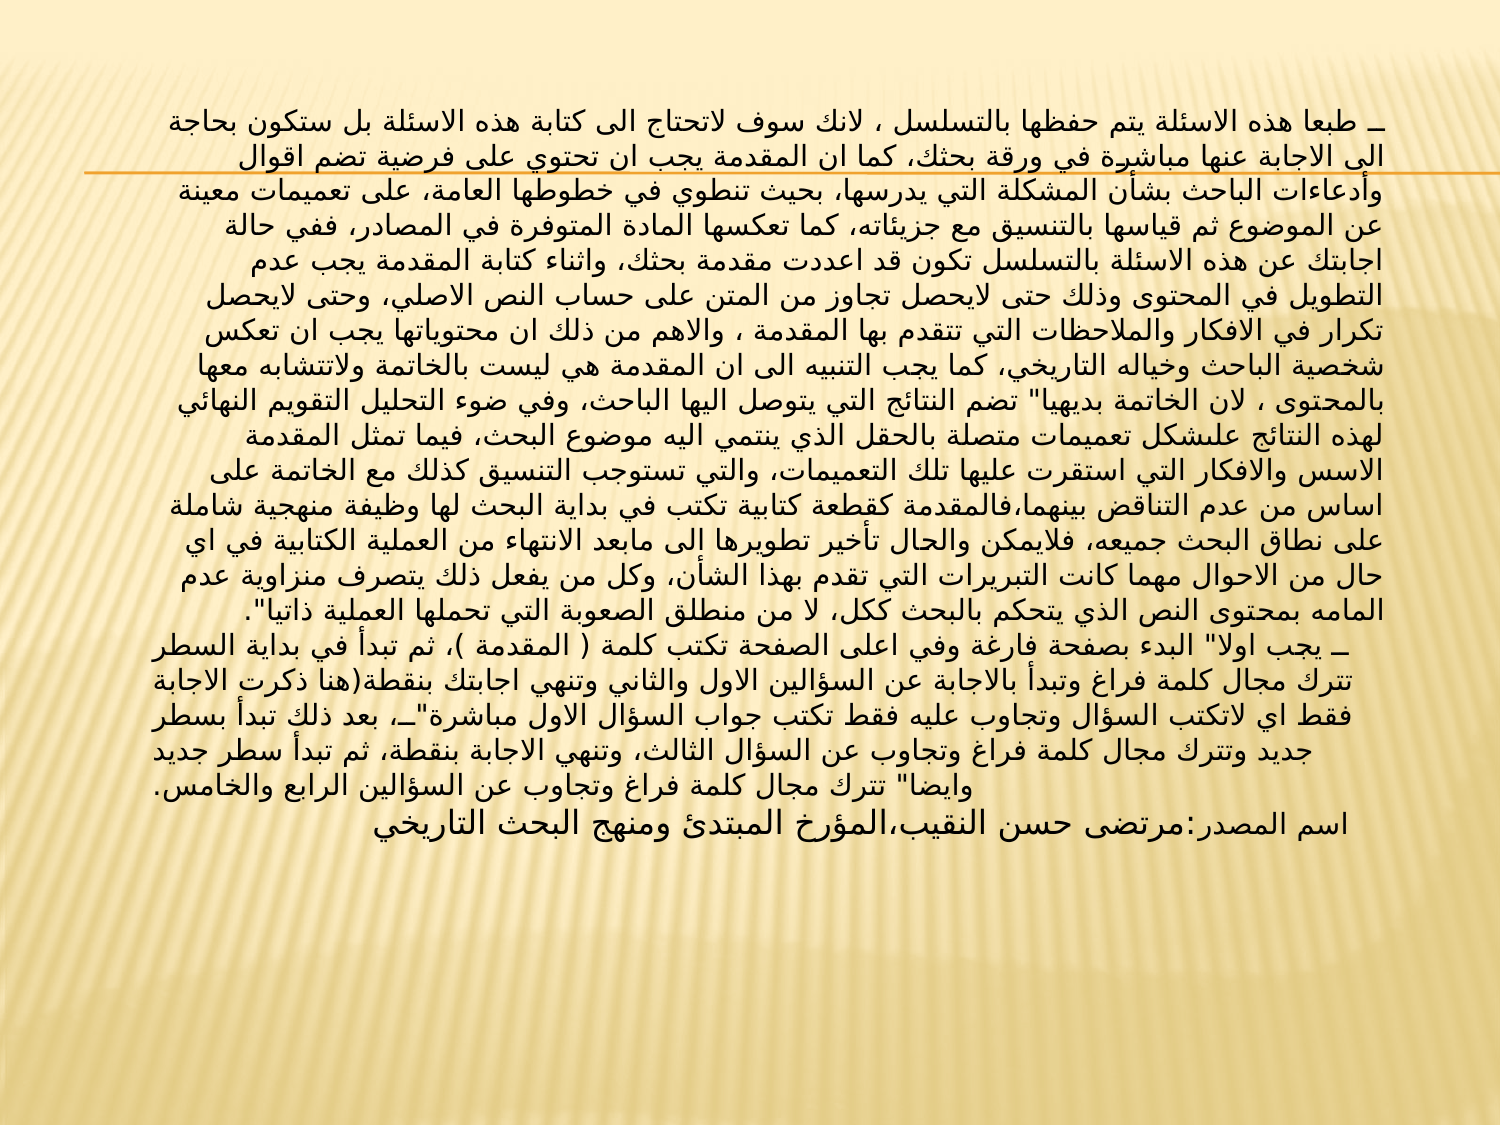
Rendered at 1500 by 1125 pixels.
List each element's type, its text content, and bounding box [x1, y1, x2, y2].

text_box ــ طبعا هذه الاسئلة يتم حفظها بالتسلسل ، لانك سوف لاتحتاج الى كتابة هذه الاسئلة بل ستكون بحاجة الى الاجابة عنها مباشرة في ورقة بحثك، كما ان المقدمة يجب ان تحتوي على فرضية تضم اقوال وأدعاءات الباحث بشأن المشكلة التي يدرسها، بحيث تنطوي في خطوطها العامة، على تعميمات معينة عن الموضوع ثم قياسها بالتنسيق مع جزيئاته، كما تعكسها المادة المتوفرة في المصادر، ففي حالة اجابتك عن هذه الاسئلة بالتسلسل تكون قد اعددت مقدمة بحثك، واثناء كتابة المقدمة يجب عدم التطويل في المحتوى وذلك حتى لايحصل تجاوز من المتن على حساب النص الاصلي، وحتى لايحصل تكرار في الافكار والملاحظات التي تتقدم بها المقدمة ، والاهم من ذلك ان محتوياتها يجب ان تعكس شخصية الباحث وخياله التاريخي، كما يجب التنبيه الى ان المقدمة هي ليست بالخاتمة ولاتتشابه معها بالمحتوى ، لان الخاتمة بديهيا" تضم النتائج التي يتوصل اليها الباحث، وفي ضوء التحليل التقويم النهائي لهذه النتائج علىشكل تعميمات متصلة بالحقل الذي ينتمي اليه موضوع البحث، فيما تمثل المقدمة الاسس والافكار التي استقرت عليها تلك التعميمات، والتي تستوجب التنسيق كذلك مع الخاتمة على اساس من عدم التناقض بينهما،فالمقدمة كقطعة كتابية تكتب في بداية البحث لها وظيفة منهجية شاملة على نطاق البحث جميعه، فلايمكن والحال تأخير تطويرها الى مابعد الانتهاء من العملية الكتابية في اي حال من الاحوال مهما كانت التبريرات التي تقدم بهذا الشأن، وكل من يفعل ذلك يتصرف منزاوية عدم المامه بمحتوى النص الذي يتحكم بالبحث ككل، لا من منطلق الصعوبة التي تحملها العملية ذاتيا". ــ يجب اولا" البدء بصفحة فارغة وفي اعلى الصفحة تكتب كلمة ( المقدمة )، ثم تبدأ في بداية السطر تترك مجال كلمة فراغ وتبدأ بالاجابة عن السؤالين الاول والثاني وتنهي اجابتك بنقطة(هنا ذكرت الاجابة فقط اي لاتكتب السؤال وتجاوب عليه فقط تكتب جواب السؤال الاول مباشرة"ــ، بعد ذلك تبدأ بسطر جديد وتترك مجال كلمة فراغ وتجاوب عن السؤال الثالث، وتنهي الاجابة بنقطة، ثم تبدأ سطر جديد وايضا" تترك مجال كلمة فراغ وتجاوب عن السؤالين الرابع والخامس. اسم المصدر:مرتضى حسن النقيب،المؤرخ المبتدئ ومنهج البحث التاريخي [137, 94, 1400, 969]
